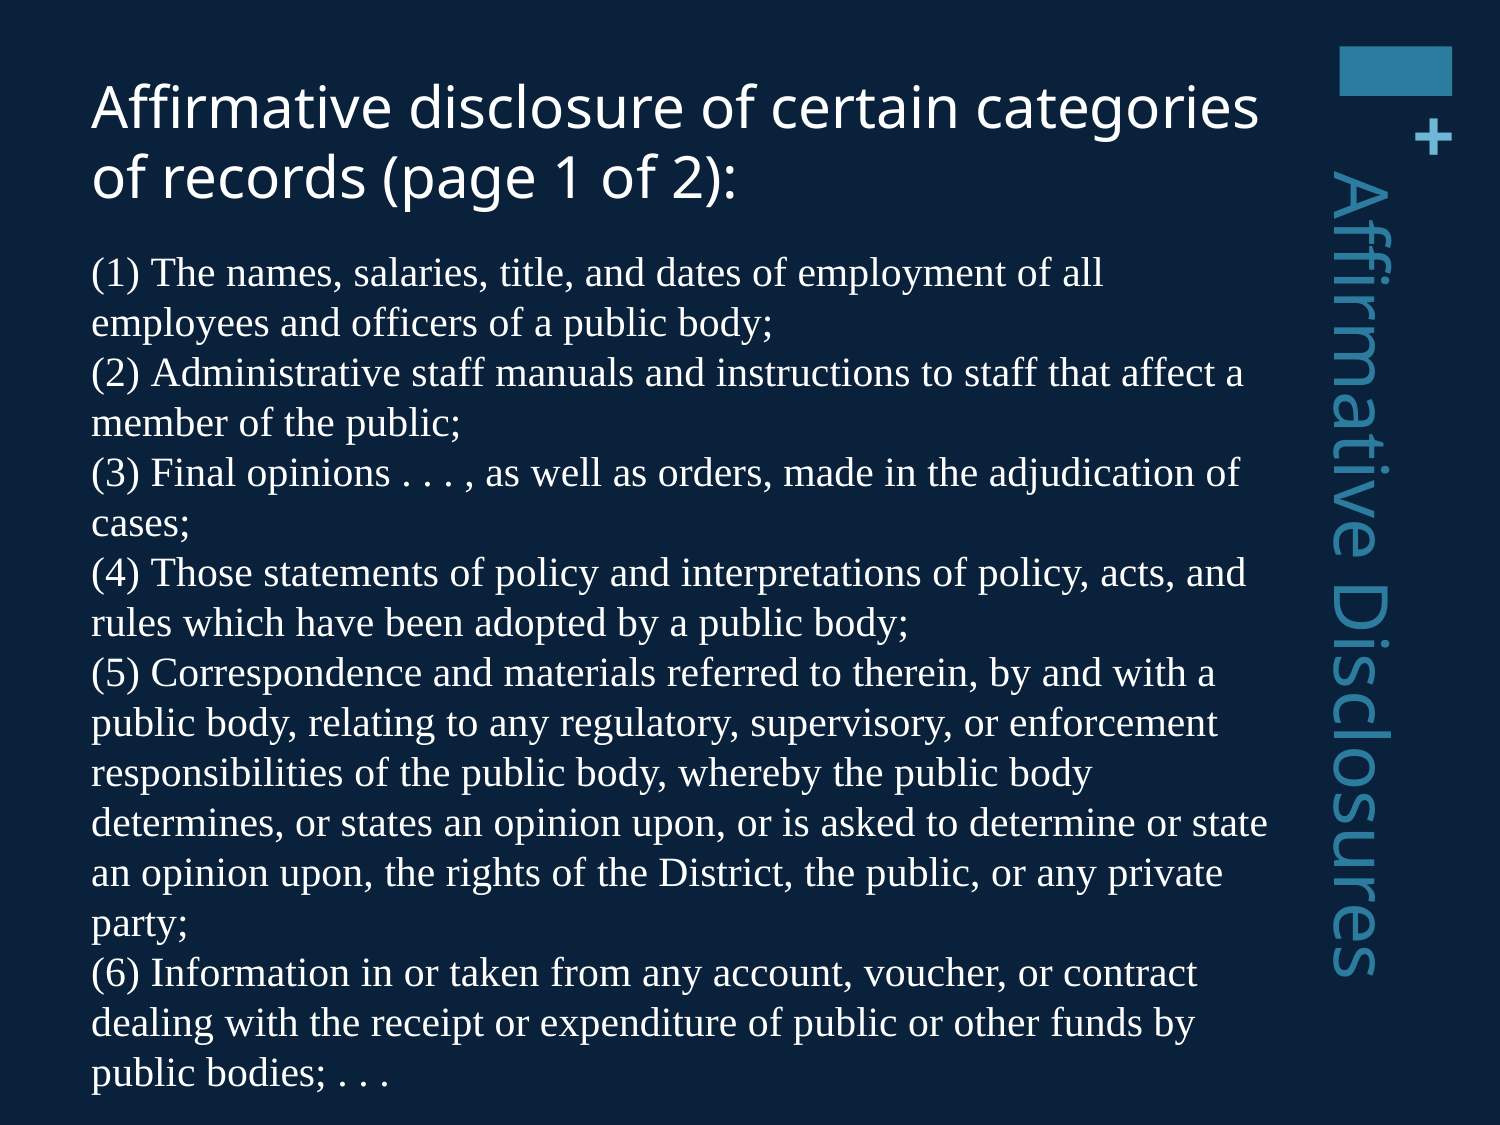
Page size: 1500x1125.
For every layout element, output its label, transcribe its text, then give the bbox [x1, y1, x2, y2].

title Affirmative Disclosures [1311, 156, 1424, 1005]
text_box Affirmative disclosure of certain categories of records (page 1 of 2): (1) The names, salaries, title, and dates of employment of all employees and officers of a public body; (2) Administrative staff manuals and instructions to staff that affect a member of the public; (3) Final opinions . . . , as well as orders, made in the adjudication of cases; (4) Those statements of policy and interpretations of policy, acts, and rules which have been adopted by a public body; (5) Correspondence and materials referred to therein, by and with a public body, relating to any regulatory, supervisory, or enforcement responsibilities of the public body, whereby the public body determines, or states an opinion upon, or is asked to determine or state an opinion upon, the rights of the District, the public, or any private party; (6) Information in or taken from any account, voucher, or contract dealing with the receipt or expenditure of public or other funds by public bodies; . . . [76, 62, 1300, 1103]
